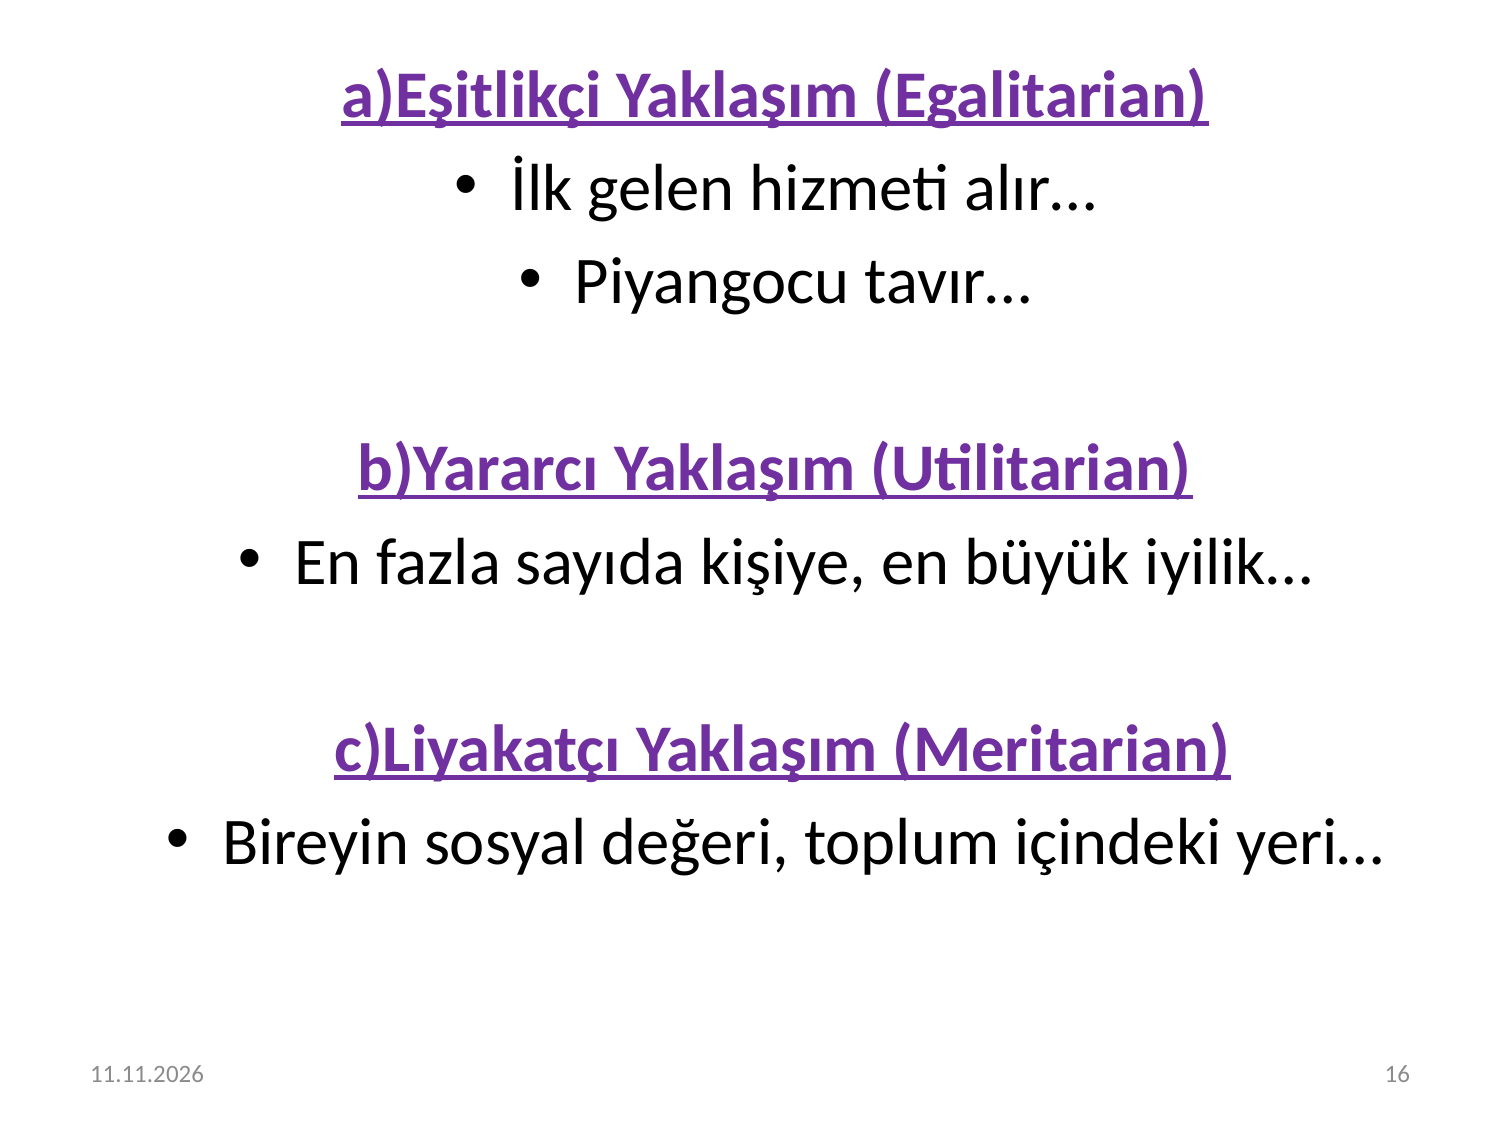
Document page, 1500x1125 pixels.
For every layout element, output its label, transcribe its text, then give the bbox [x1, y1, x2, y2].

list a)Eşitlikçi Yaklaşım (Egalitarian) İlk gelen hizmeti alır… Piyangocu tavır… b)Yararcı Yaklaşım (Utilitarian) En fazla sayıda kişiye, en büyük iyilik… c)Liyakatçı Yaklaşım (Meritarian) Bireyin sosyal değeri, toplum içindeki yeri… [100, 42, 1451, 1035]
slide_number 16 [1074, 1042, 1425, 1103]
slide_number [75, 1042, 425, 1103]
